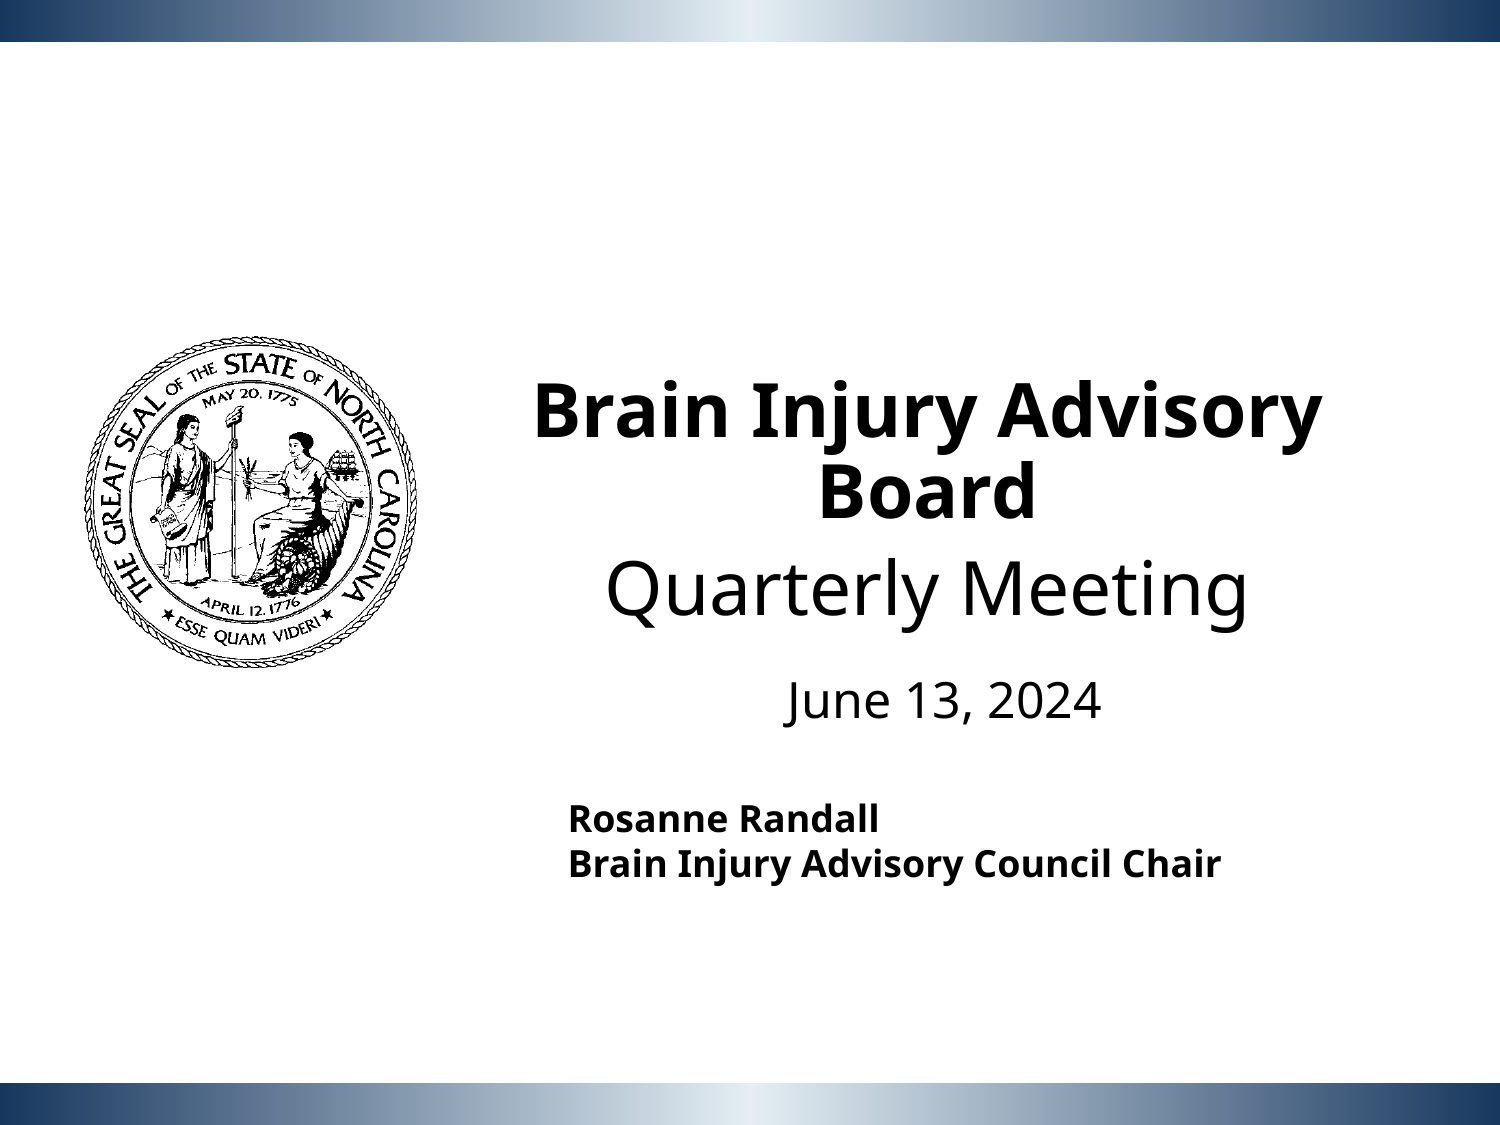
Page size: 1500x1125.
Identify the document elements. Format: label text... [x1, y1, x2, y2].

picture [84, 336, 417, 668]
text_box Rosanne Randall Brain Injury Advisory Council Chair [552, 787, 1302, 893]
list Brain Injury Advisory Board Quarterly Meeting [454, 336, 1402, 668]
list June 13, 2024 [471, 585, 1419, 738]
